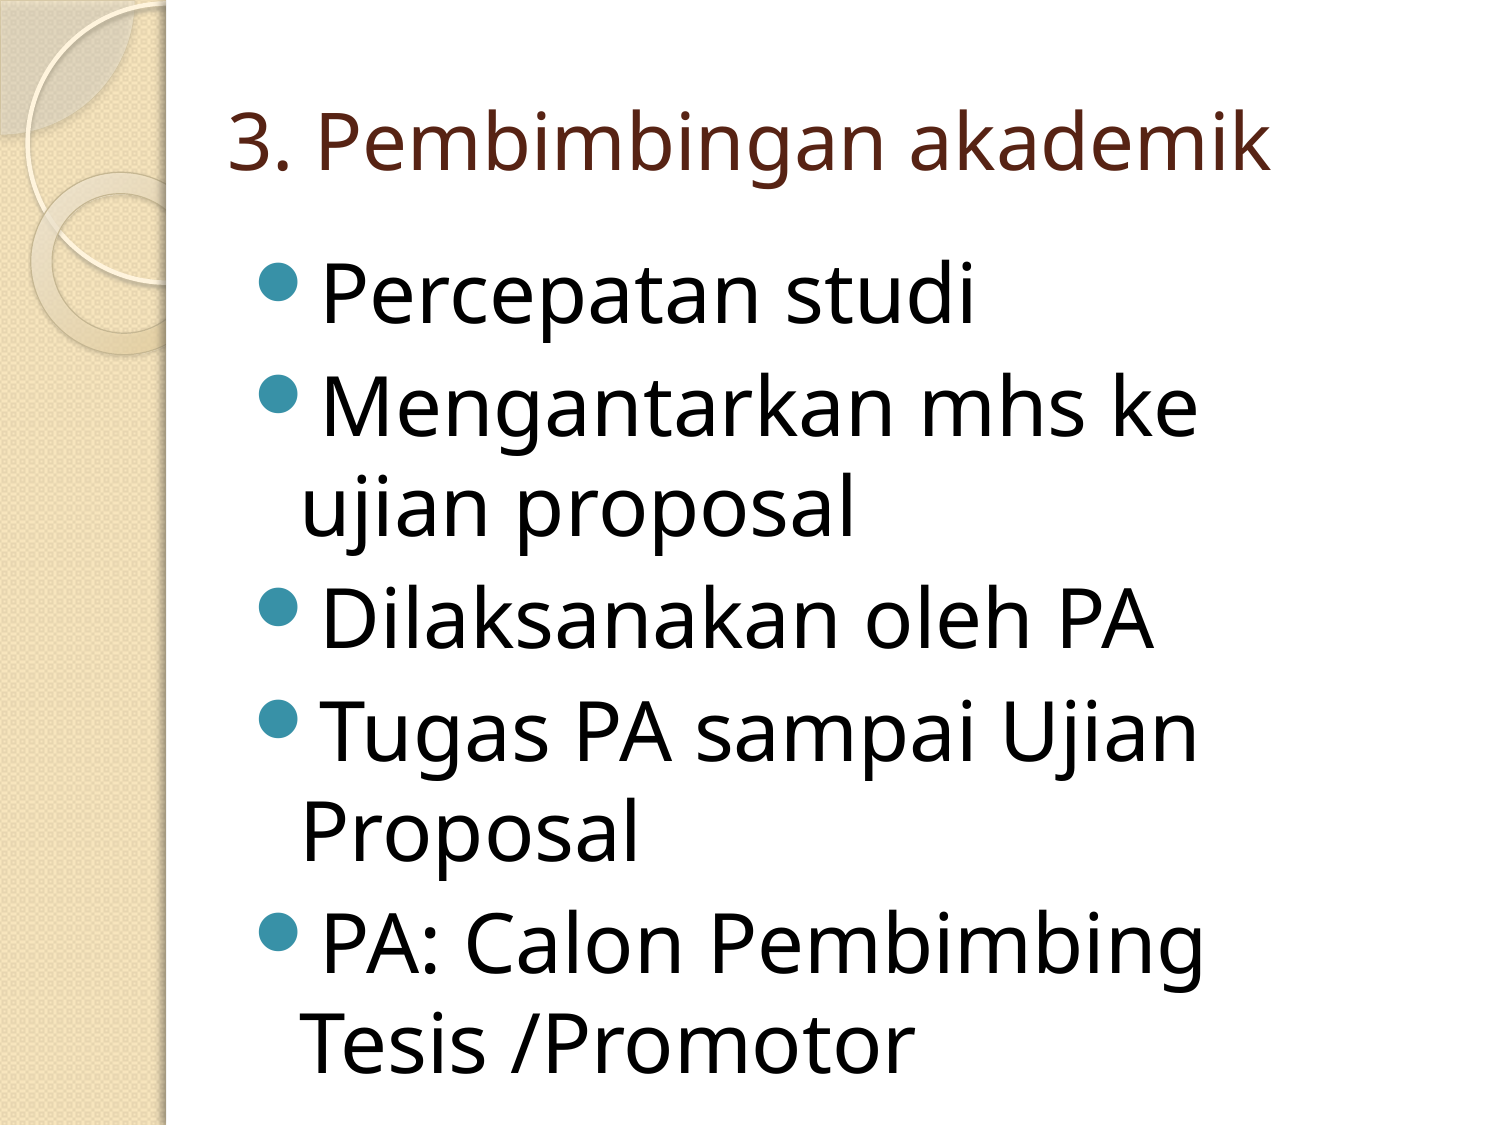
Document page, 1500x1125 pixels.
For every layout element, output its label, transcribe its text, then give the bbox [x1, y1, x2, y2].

list Percepatan studi Mengantarkan mhs ke ujian proposal Dilaksanakan oleh PA Tugas PA sampai Ujian Proposal PA: Calon Pembimbing Tesis /Promotor [225, 233, 1388, 1021]
title 3. Pembimbingan akademik [212, 45, 1400, 233]
